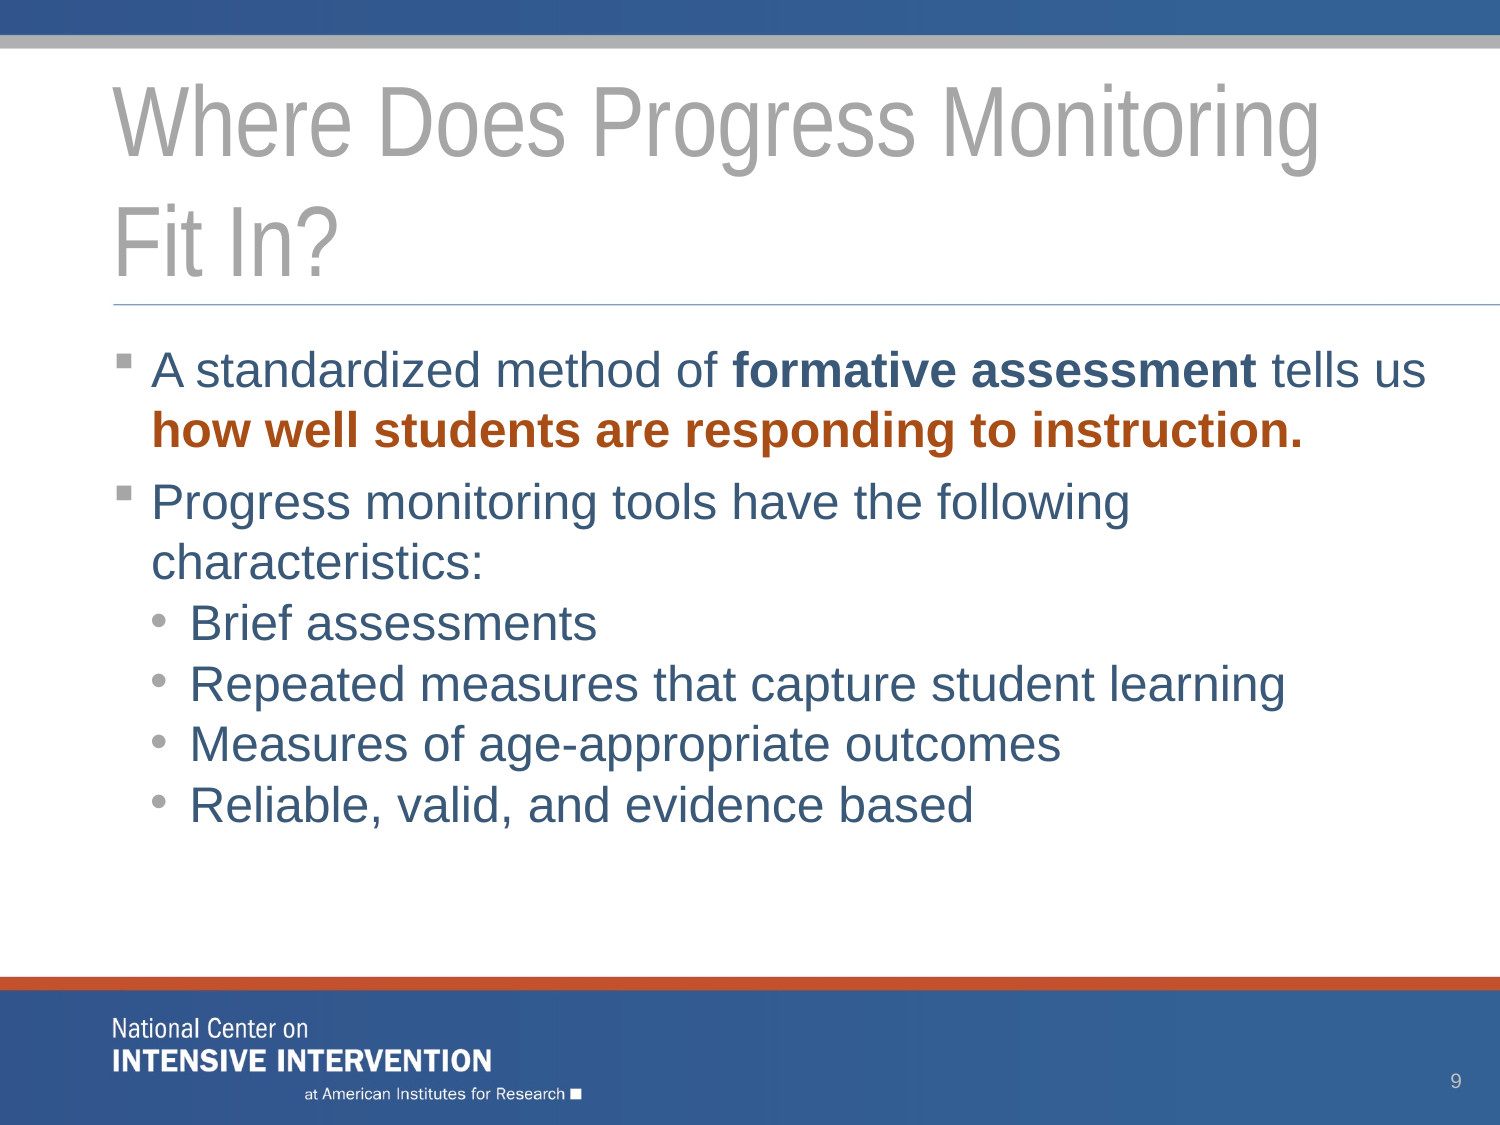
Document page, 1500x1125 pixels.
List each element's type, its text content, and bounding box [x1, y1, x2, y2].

picture [0, 0, 1500, 1125]
slide_number 9 [1436, 1067, 1462, 1093]
list A standardized method of formative assessment tells us how well students are responding to instruction. Progress monitoring tools have the following characteristics: Brief assessments Repeated measures that capture student learning Measures of age-appropriate outcomes Reliable, valid, and evidence based [112, 336, 1463, 970]
title Where Does Progress Monitoring Fit In? [112, 51, 1463, 297]
